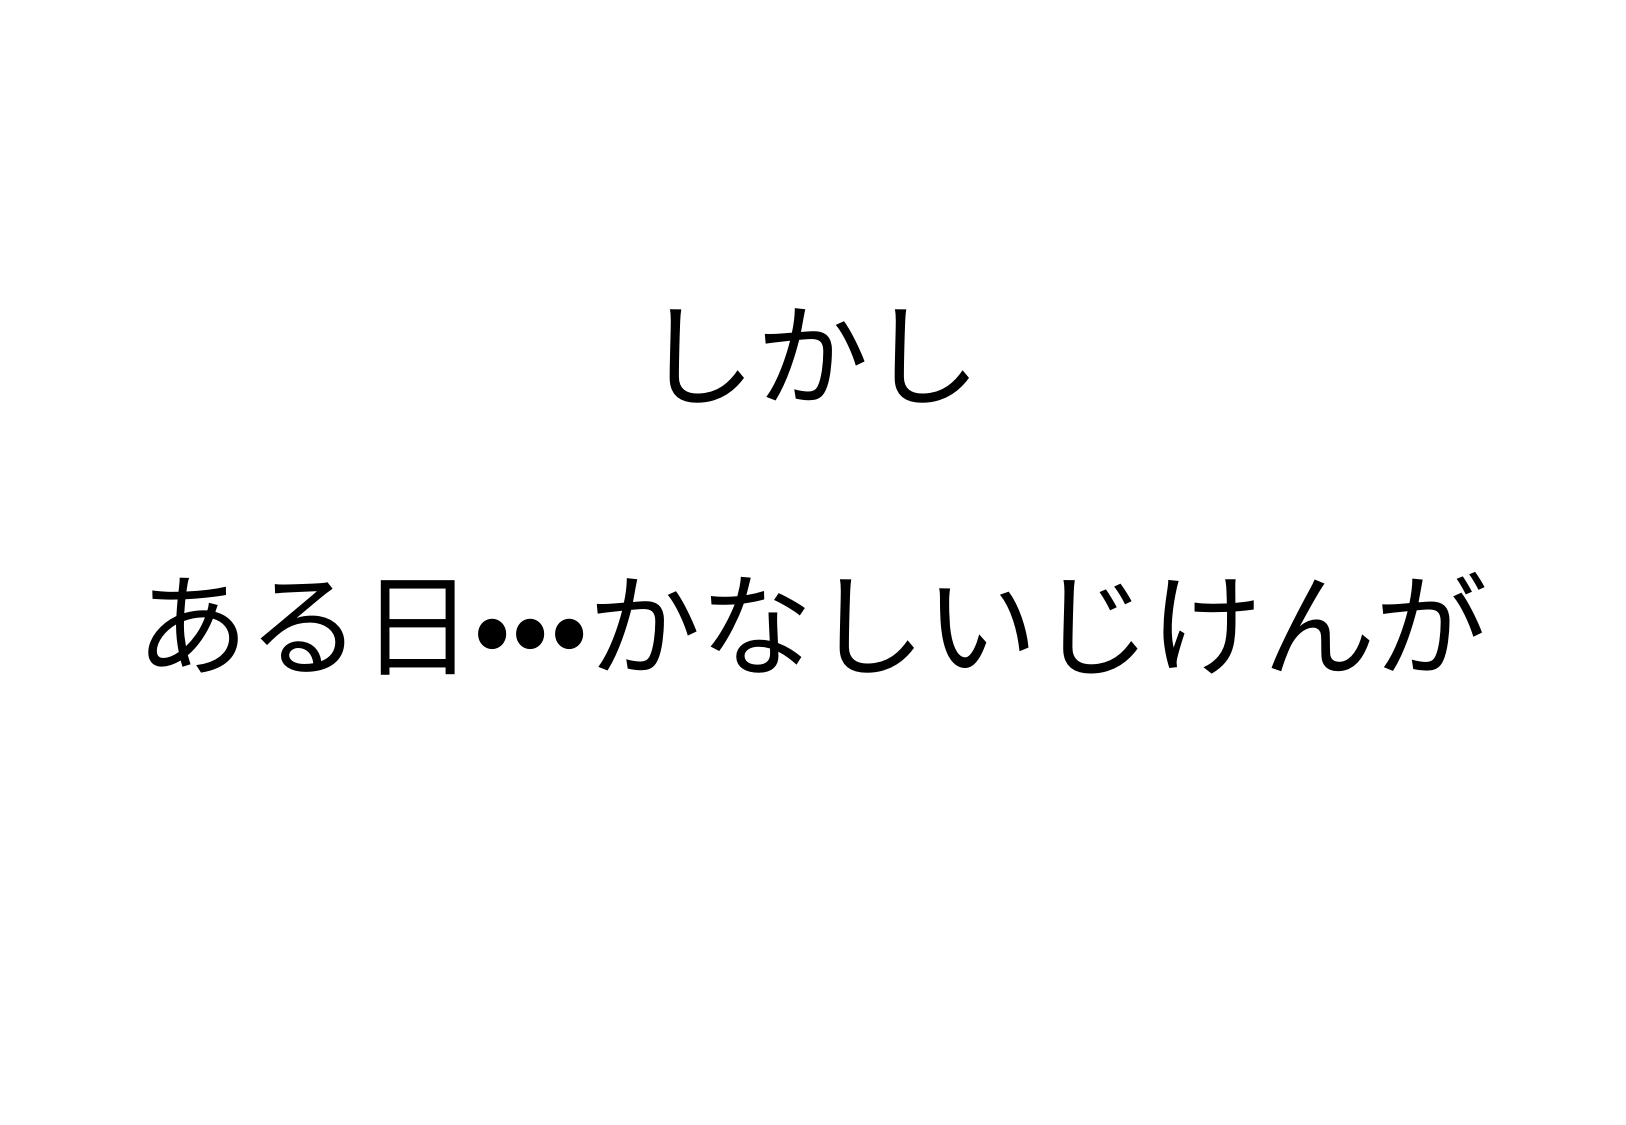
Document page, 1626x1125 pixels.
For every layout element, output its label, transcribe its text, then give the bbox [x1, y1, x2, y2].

text_box しかし ある日・・・かなしいじけんが [121, 277, 1504, 698]
